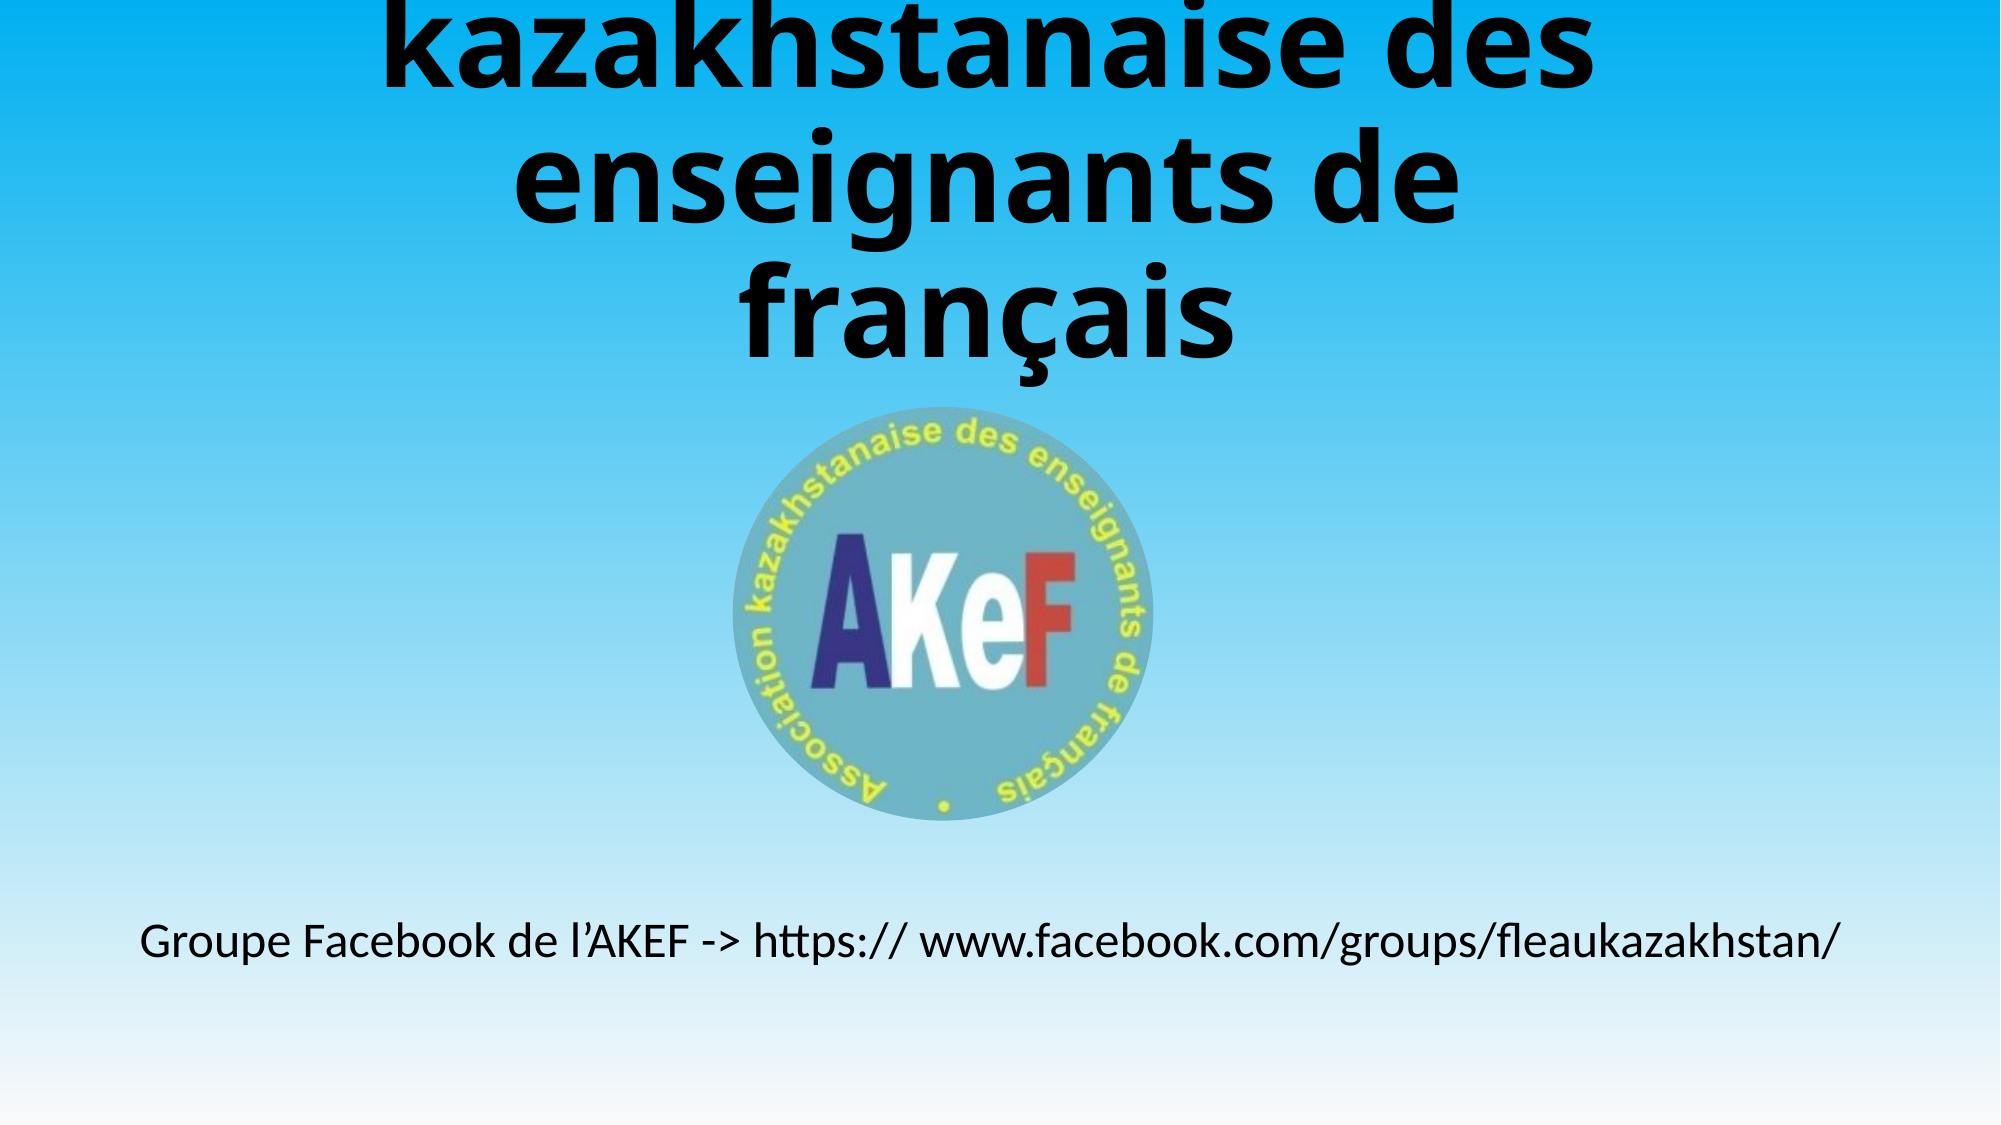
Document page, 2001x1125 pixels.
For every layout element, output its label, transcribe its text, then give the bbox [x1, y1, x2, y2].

title Association kazakhstanaise des enseignants de français [237, 0, 1738, 392]
subtitle Groupe Facebook de l’AKEF -> https:// www.facebook.com/groups/fleaukazakhstan/ [27, 906, 1954, 1093]
picture [732, 406, 1154, 821]
